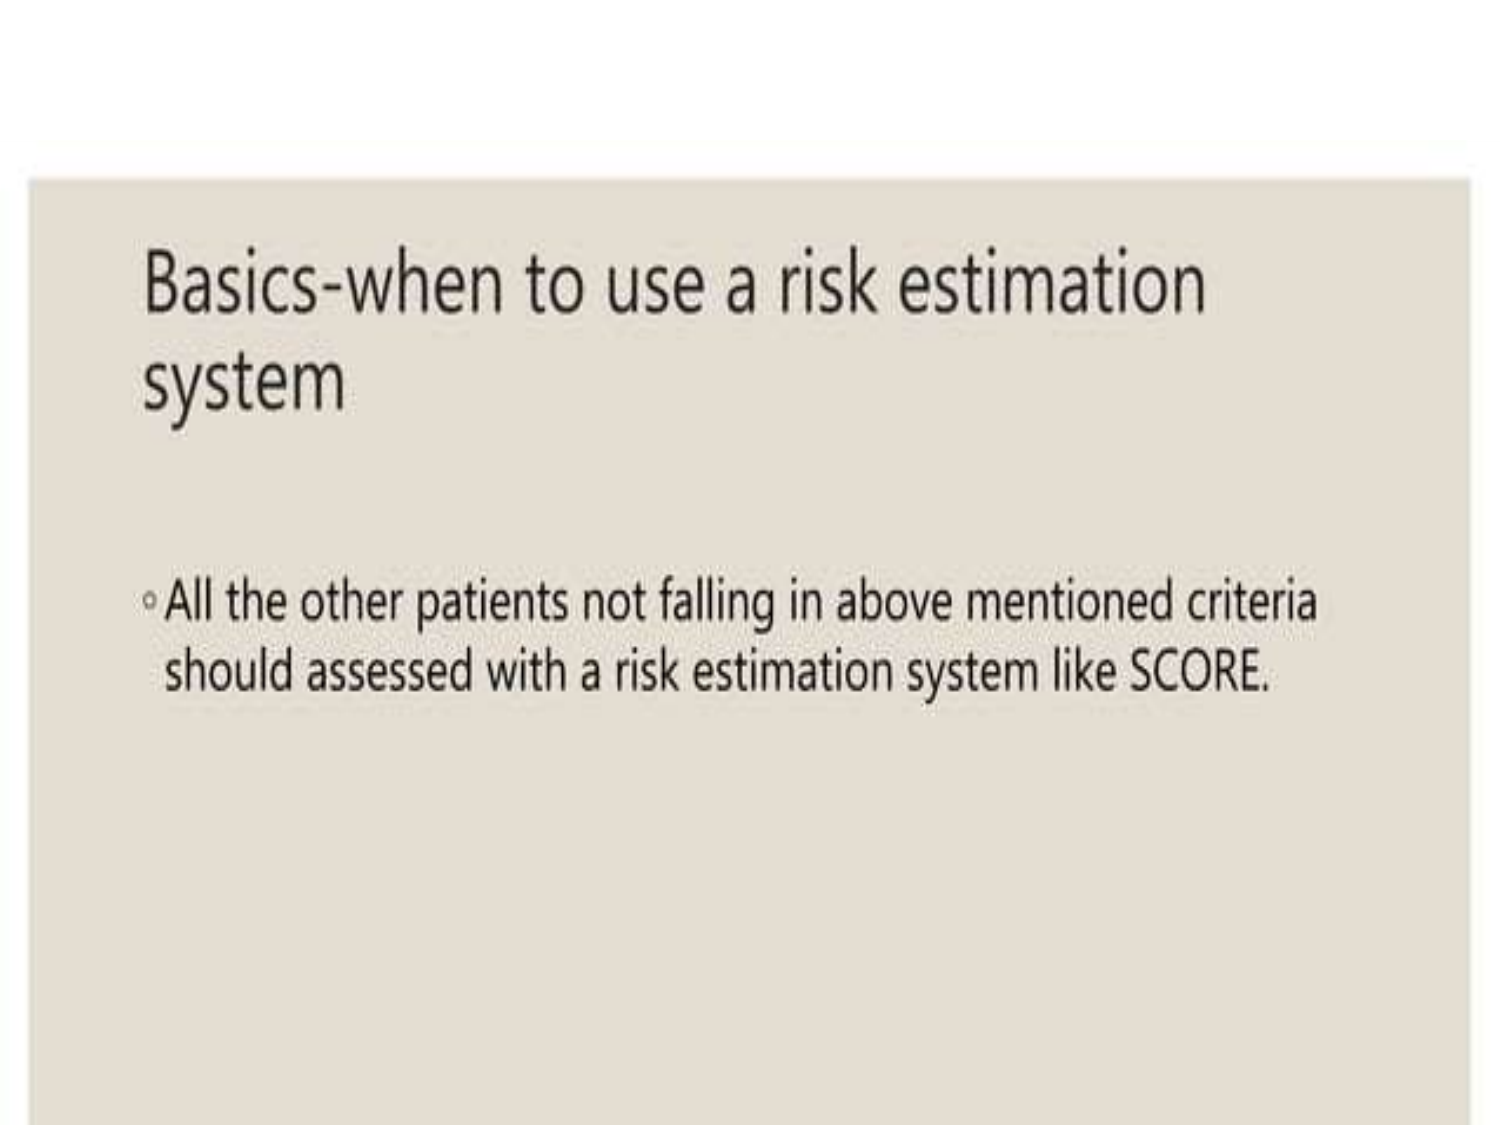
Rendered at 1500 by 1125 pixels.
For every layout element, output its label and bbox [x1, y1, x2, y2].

picture [0, 139, 1500, 1125]
